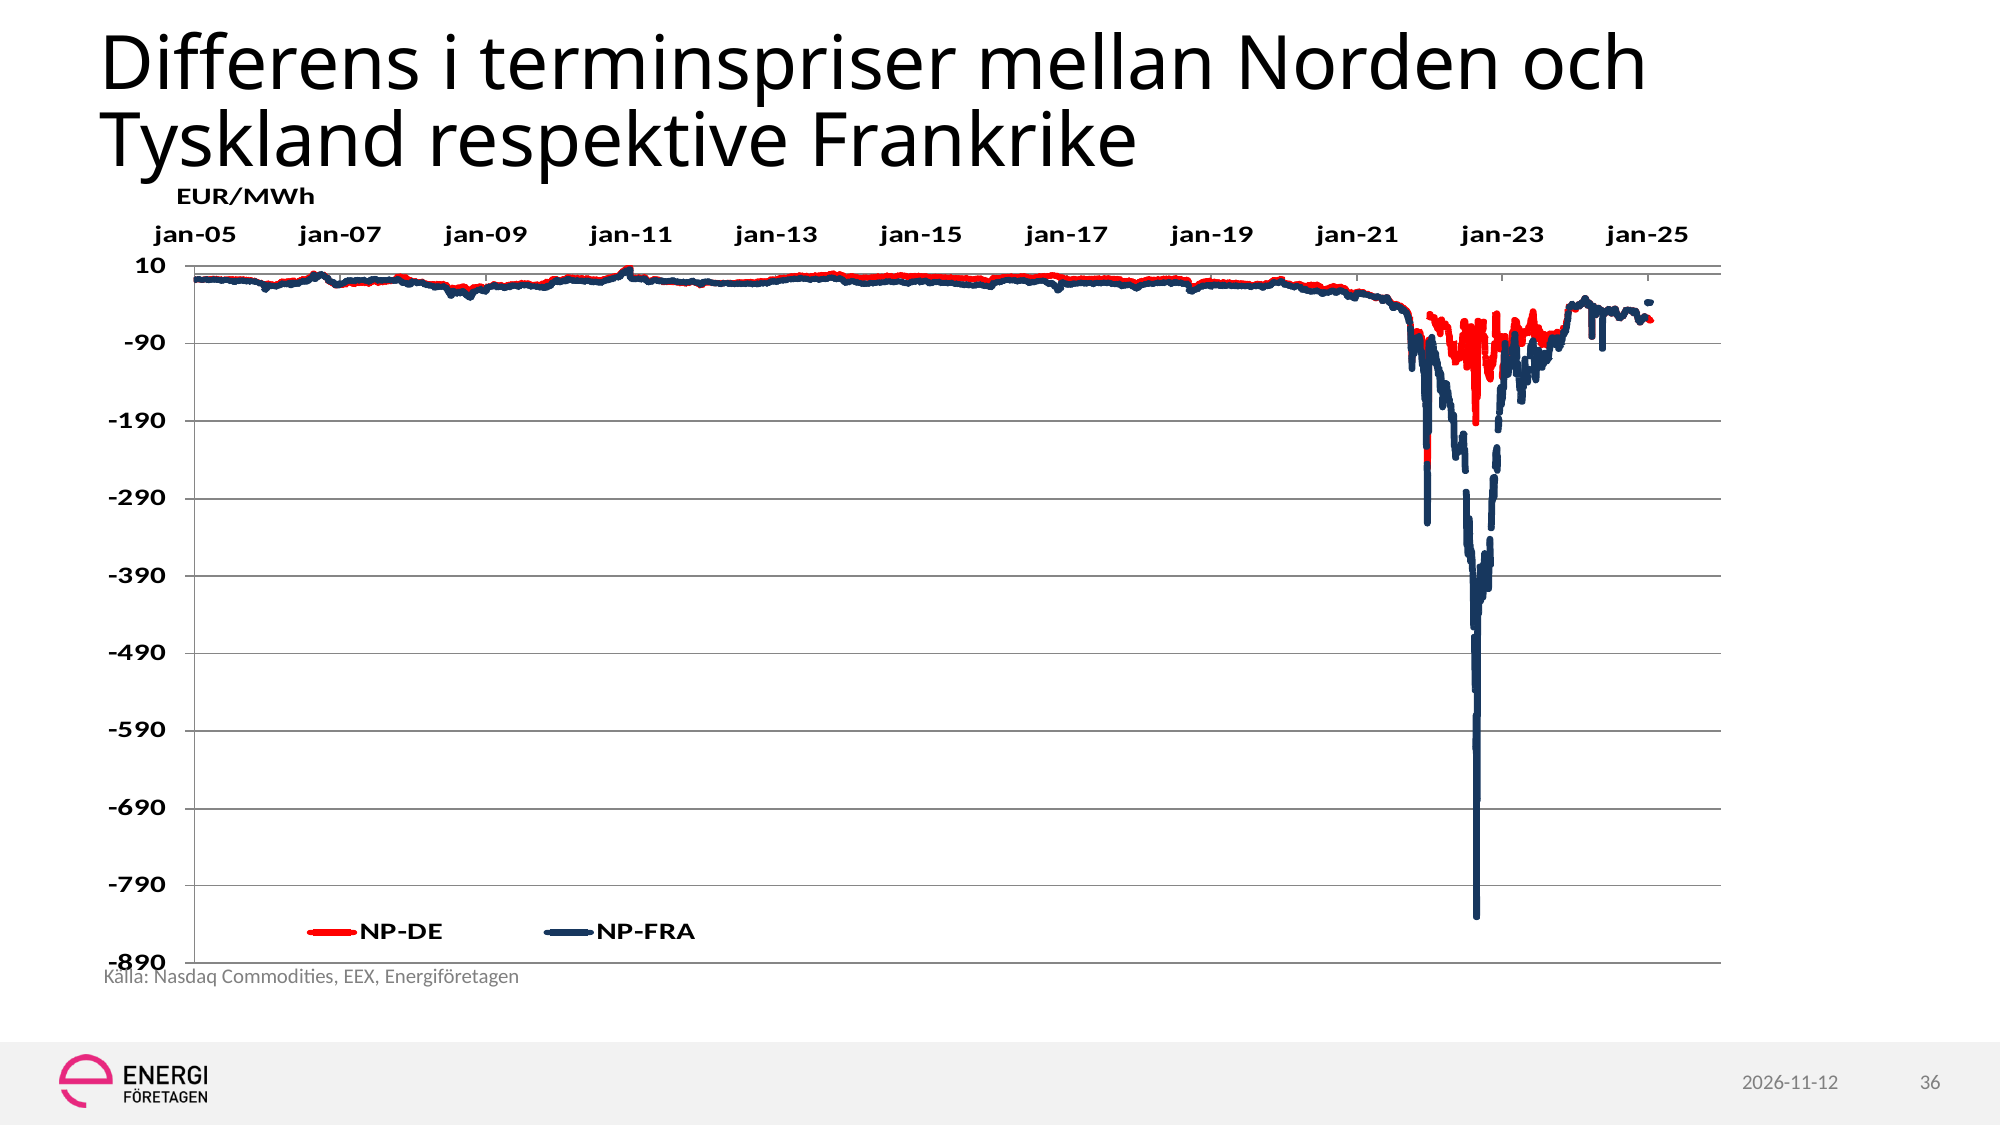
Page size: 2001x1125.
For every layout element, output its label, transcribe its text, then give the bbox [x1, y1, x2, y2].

title Differens i terminspriser mellan Norden och Tyskland respektive Frankrike [99, 30, 1900, 182]
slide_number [1742, 1068, 1854, 1099]
picture [59, 1054, 207, 1108]
picture [94, 156, 1773, 986]
slide_number 36 [1882, 1068, 1941, 1099]
